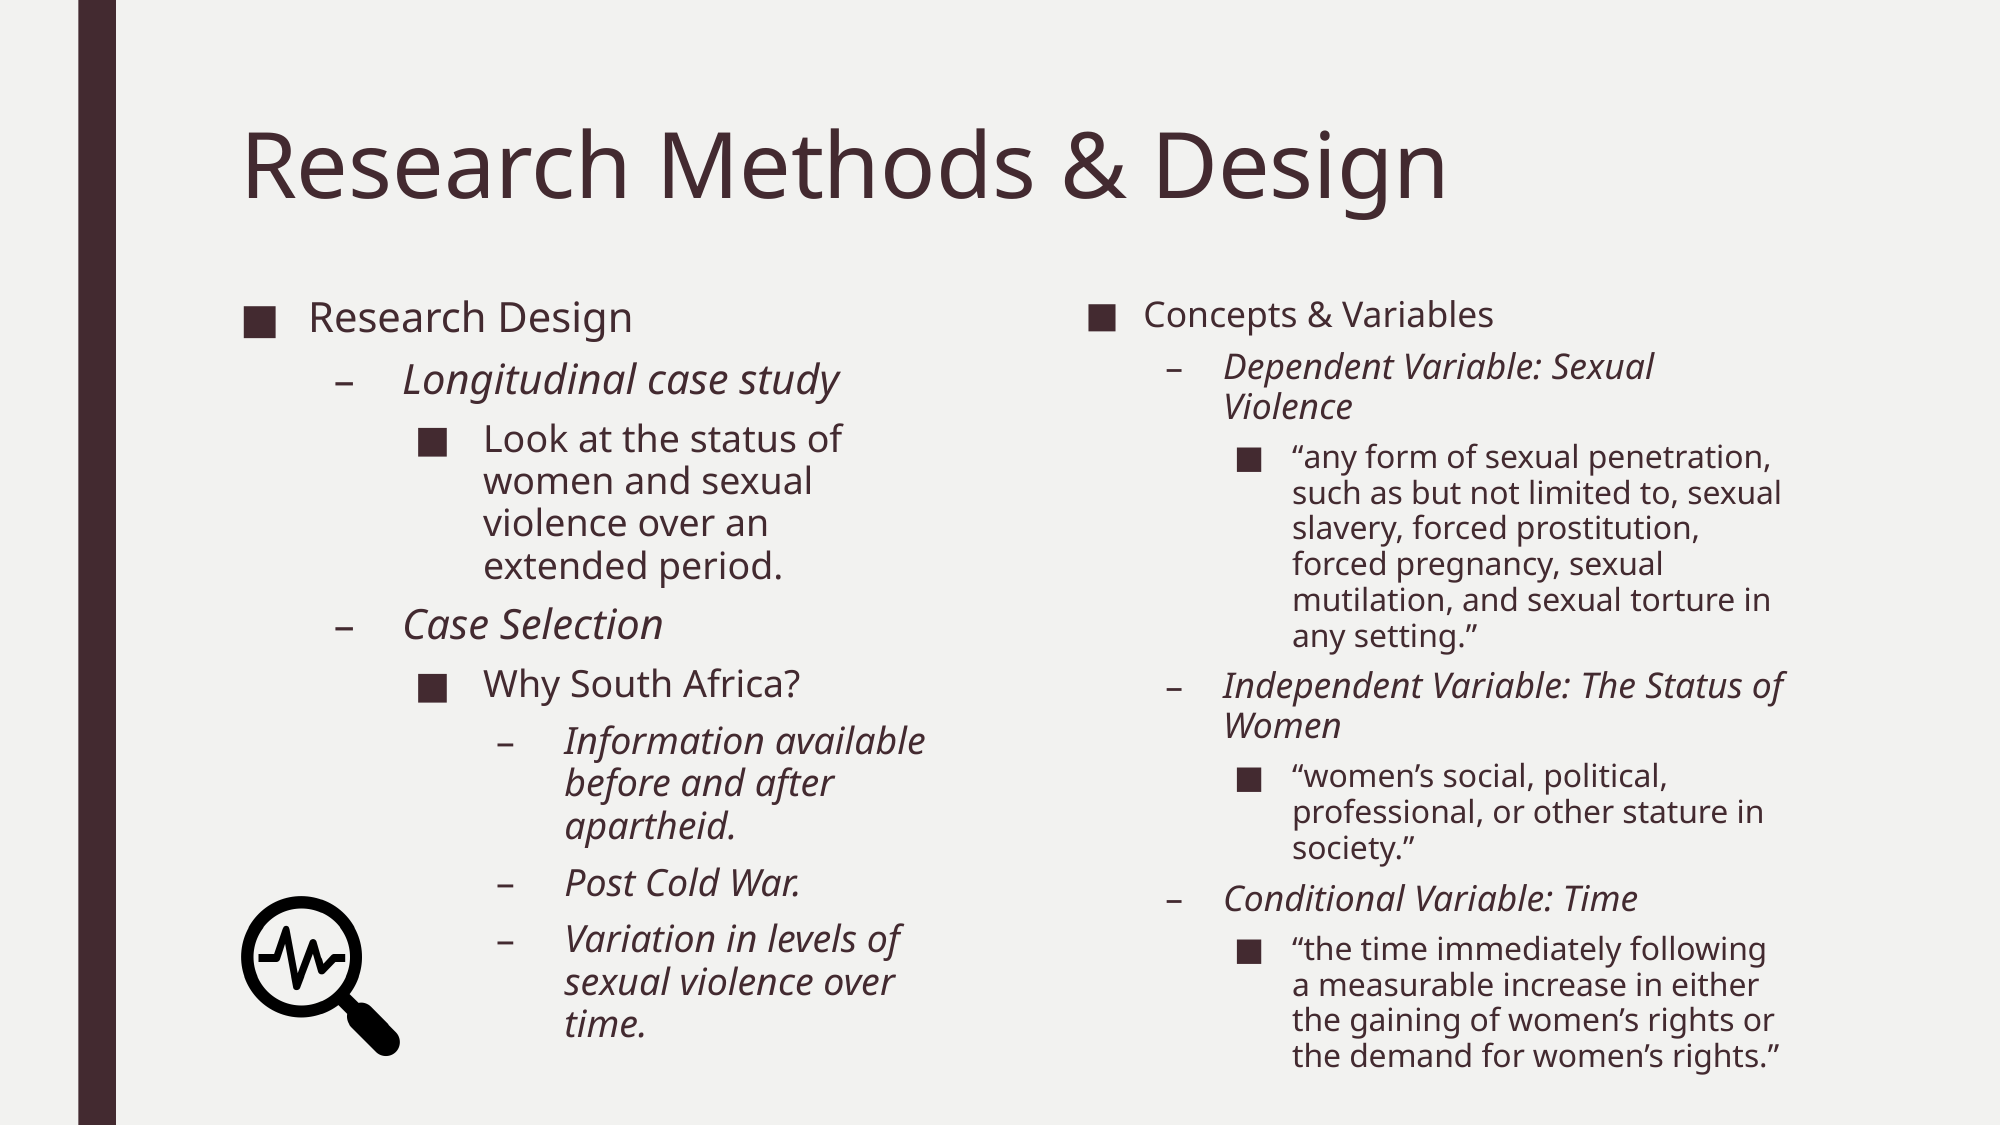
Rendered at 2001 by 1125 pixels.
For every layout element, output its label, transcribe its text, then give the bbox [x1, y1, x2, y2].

list Research Design Longitudinal case study Look at the status of women and sexual violence over an extended period. Case Selection Why South Africa? Information available before and after apartheid. Post Cold War. Variation in levels of sexual violence over time. [225, 287, 955, 1073]
list Concepts & Variables Dependent Variable: Sexual Violence “any form of sexual penetration, such as but not limited to, sexual slavery, forced prostitution, forced pregnancy, sexual mutilation, and sexual torture in any setting.” Independent Variable: The Status of Women “women’s social, political, professional, or other stature in society.” Conditional Variable: Time “the time immediately following a measurable increase in either the gaining of women’s rights or the demand for women’s rights.” [1070, 287, 1801, 1125]
title Research Methods & Design [225, 112, 1800, 357]
picture [224, 879, 418, 1073]
